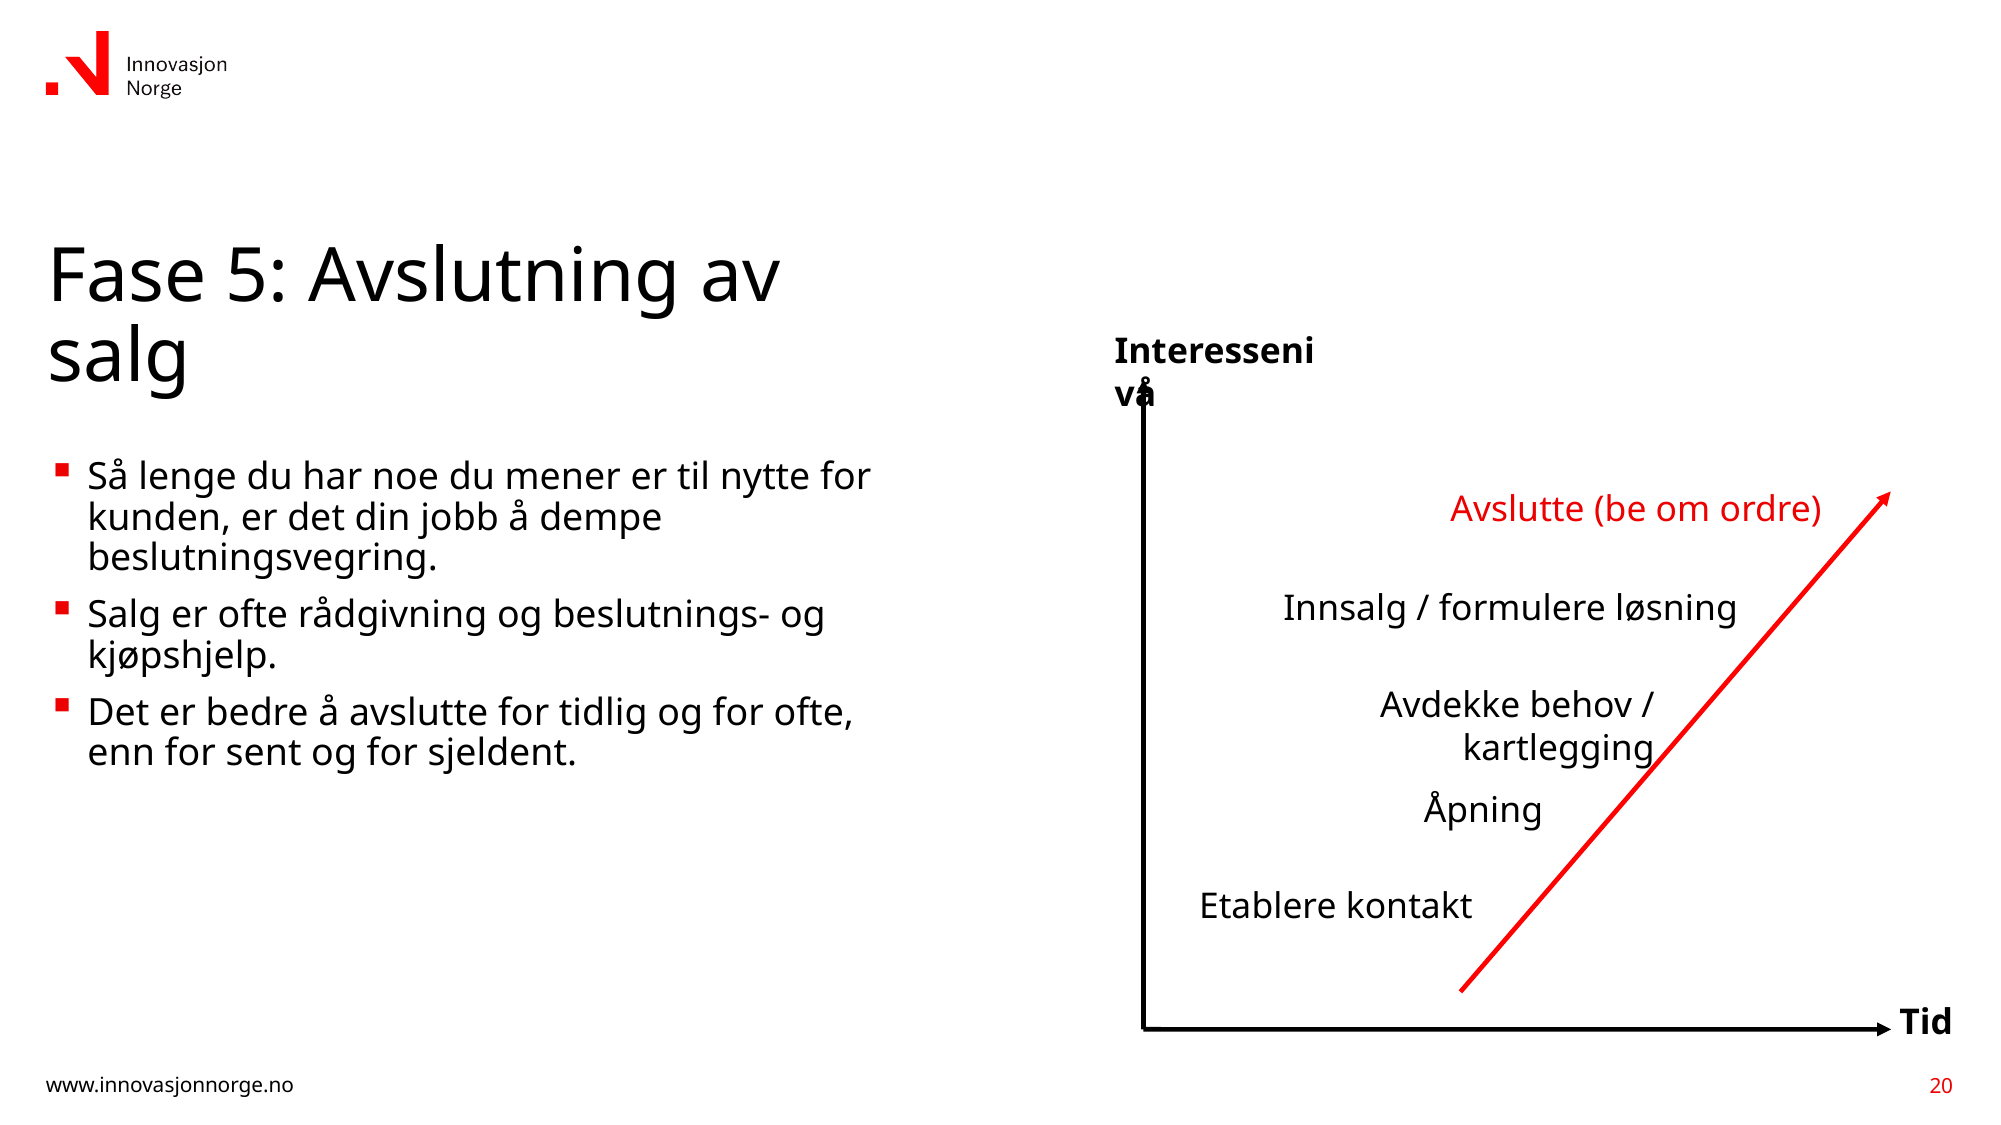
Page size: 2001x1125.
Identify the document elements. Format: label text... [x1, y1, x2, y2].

slide_number 20 [1791, 1072, 1954, 1109]
picture [33, 18, 239, 108]
title Fase 5: Avslutning av salg [47, 236, 893, 448]
list Så lenge du har noe du mener er til nytte for kunden, er det din jobb å dempe beslutningsvegring. Salg er ofte rådgivning og beslutnings- og kjøpshjelp. Det er bedre å avslutte for tidlig og for ofte, enn for sent og for sjeldent. [51, 457, 869, 1045]
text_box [869, 320, 1975, 1050]
